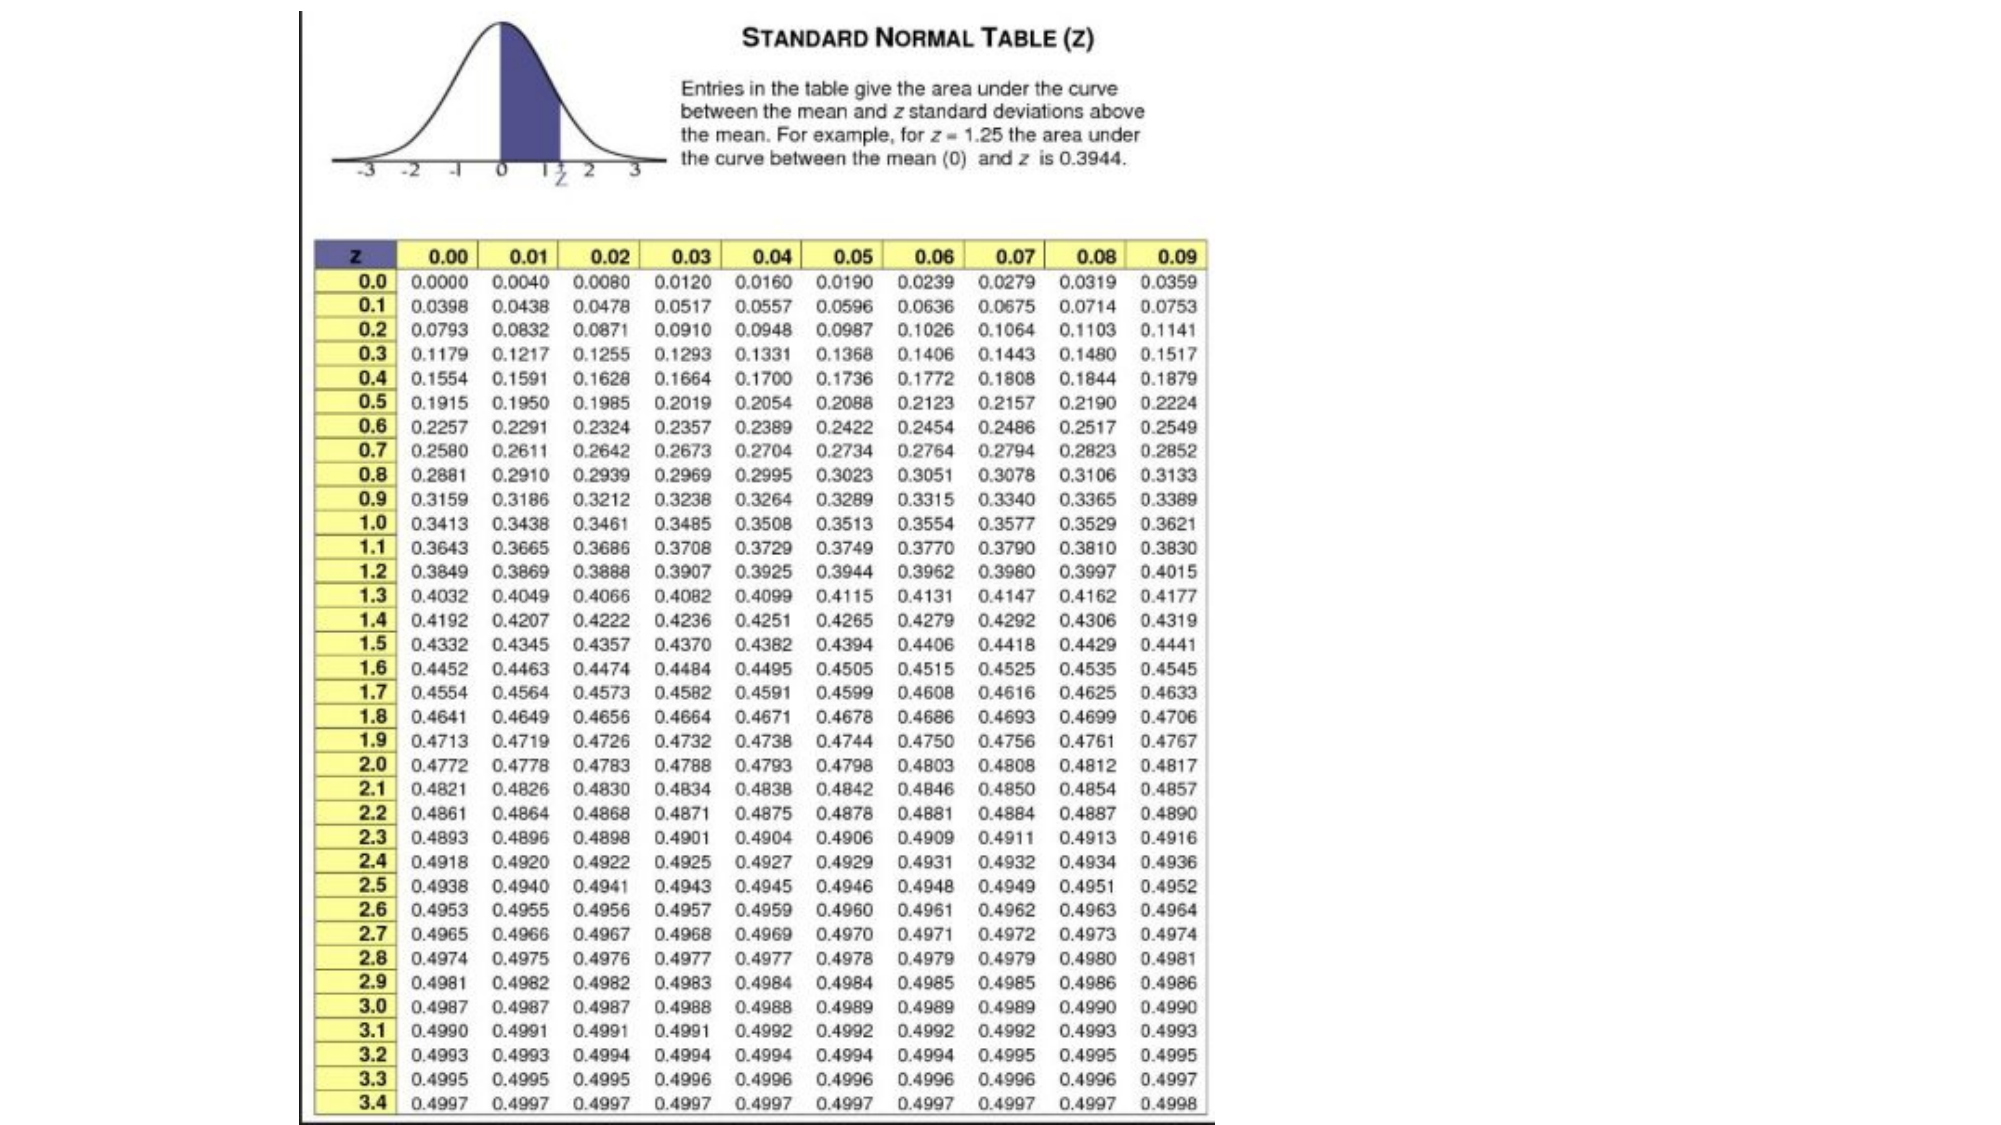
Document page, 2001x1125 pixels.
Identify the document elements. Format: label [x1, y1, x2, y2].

picture [299, 11, 1215, 1125]
